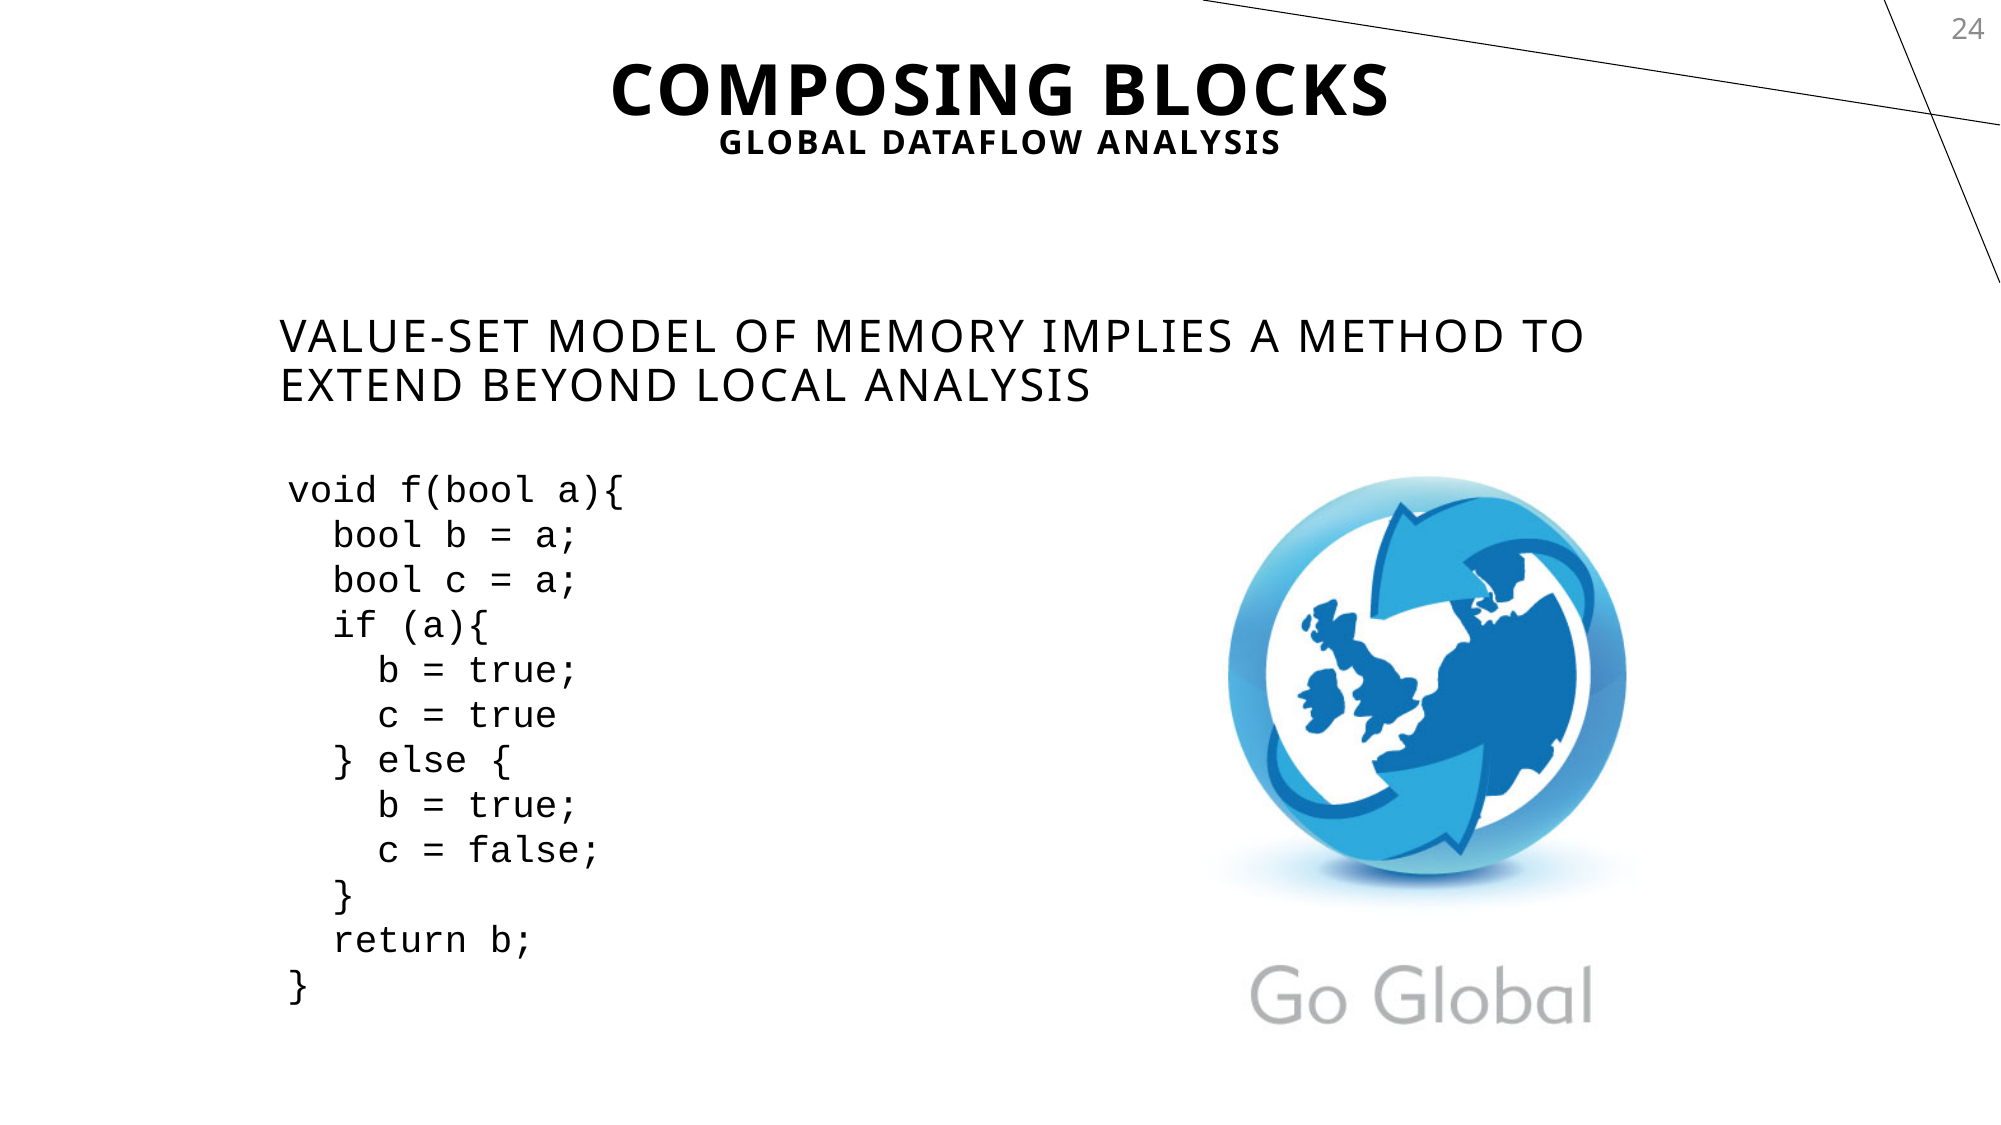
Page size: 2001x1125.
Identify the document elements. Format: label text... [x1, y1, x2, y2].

text_box void f(bool a){ bool b = a; bool c = a; if (a){ b = true; c = true } else { b = true; c = false; } return b; } [272, 445, 824, 1025]
text_box GLOBAL Dataflow analysis [1, 34, 1998, 253]
picture [1171, 460, 1680, 1039]
title Composing Blocks [1, 0, 1550, 34]
slide_number 24 [1550, 0, 2000, 60]
text_box Value-Set Model of memory implies a method to extend beyond Local Analysis [264, 306, 1619, 419]
